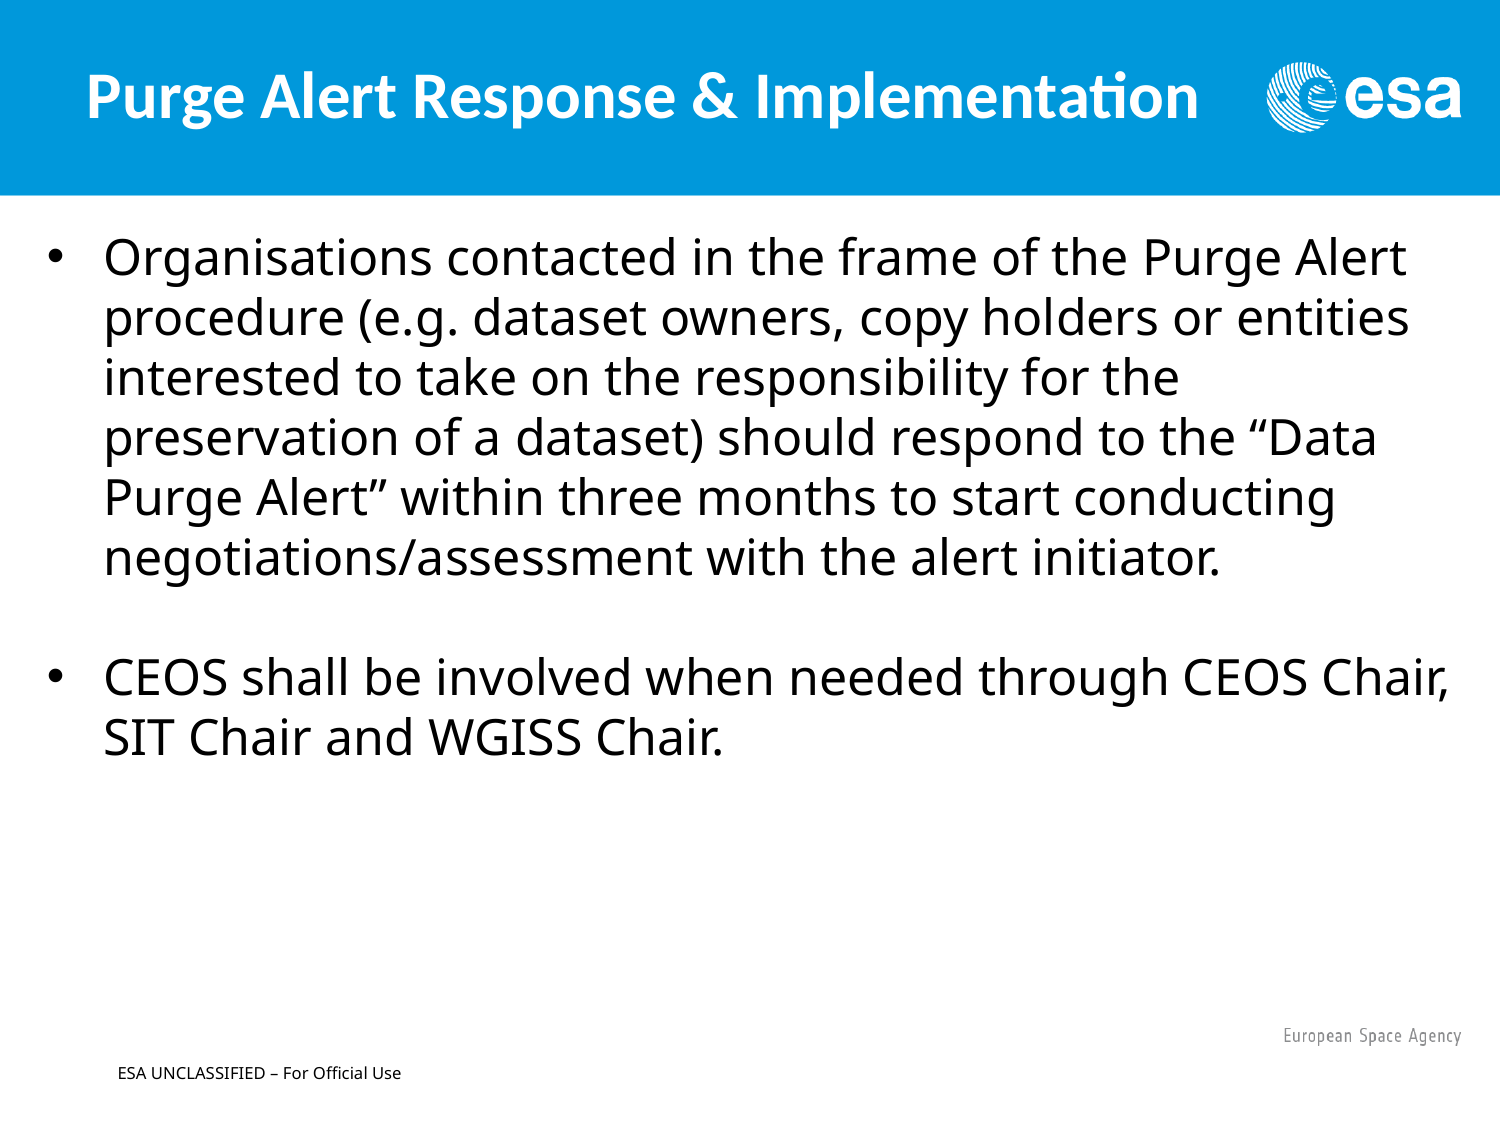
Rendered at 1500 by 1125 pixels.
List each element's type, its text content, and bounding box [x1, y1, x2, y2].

picture [1287, 118, 1297, 125]
picture [1279, 64, 1298, 86]
picture [514, 122, 521, 128]
picture [1275, 98, 1284, 110]
text_box Purge Alert Response & Implementation [54, 44, 1234, 122]
picture [1426, 78, 1460, 118]
picture [1291, 126, 1299, 131]
footer ESA UNCLASSIFIED – For Official Use [117, 1050, 1189, 1090]
picture [1346, 78, 1382, 118]
picture [1268, 102, 1275, 112]
picture [1268, 92, 1274, 103]
picture [1292, 111, 1300, 117]
picture [1279, 111, 1286, 117]
picture [1283, 85, 1288, 95]
picture [184, 122, 209, 129]
picture [831, 122, 838, 128]
text_box Organisations contacted in the frame of the Purge Alert procedure (e.g. dataset owners, copy holders or entities interested to take on the responsibility for the preservation of a dataset) should respond to the “Data Purge Alert” within three months to start conducting negotiations/assessment with the alert initiator. CEOS shall be involved when needed through CEOS Chair, SIT Chair and WGISS Chair. [32, 217, 1478, 773]
picture [1388, 78, 1420, 118]
picture [1291, 98, 1300, 107]
picture [1272, 79, 1278, 94]
picture [1270, 85, 1274, 95]
picture [1276, 74, 1280, 88]
picture [1264, 1020, 1500, 1059]
